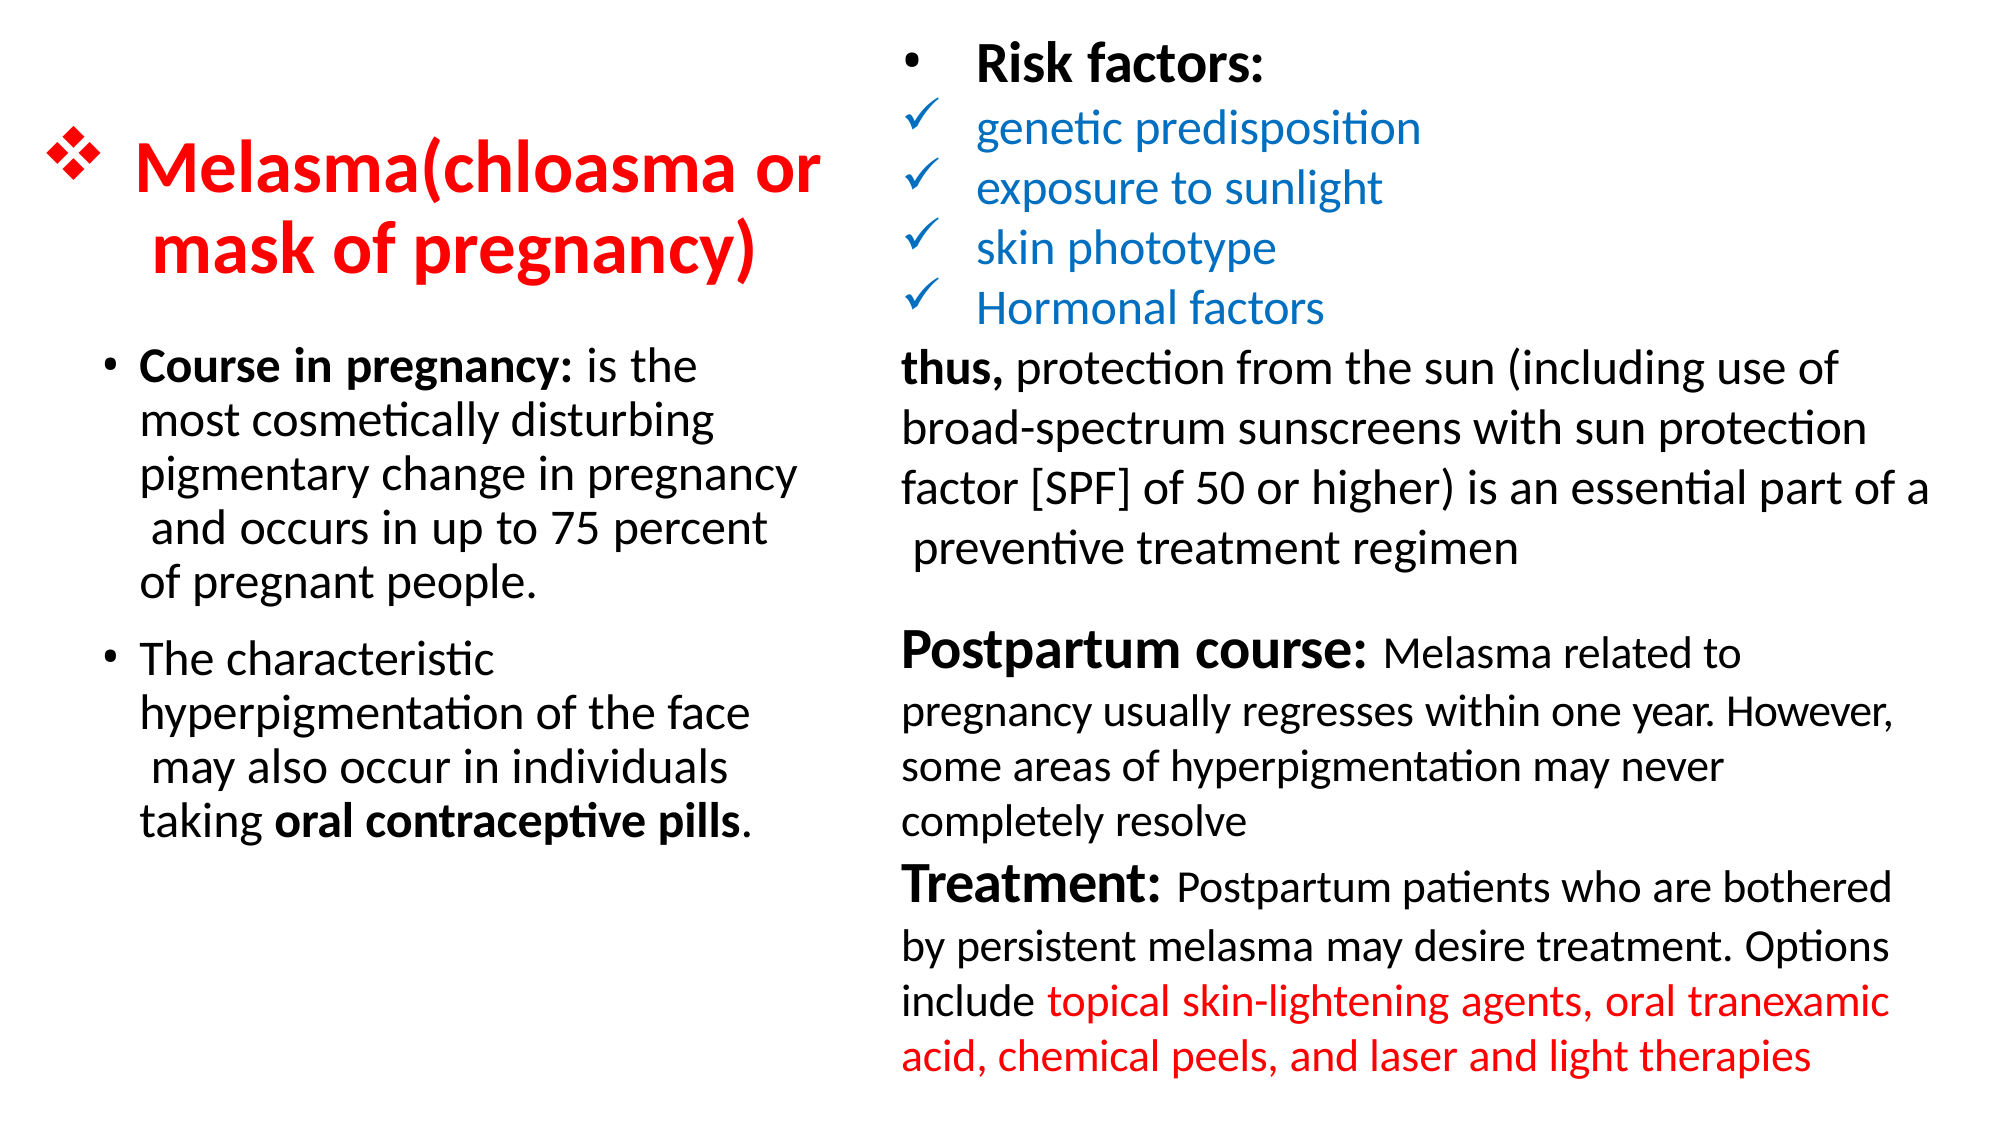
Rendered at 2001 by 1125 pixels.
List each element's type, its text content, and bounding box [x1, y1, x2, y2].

text_box Melasma(chloasma or mask of pregnancy) Course in pregnancy: is the most cosmetically disturbing pigmentary change in pregnancy and occurs in up to 75 percent of pregnant people. The characteristic hyperpigmentation of the face may also occur in individuals taking oral contraceptive pills. [38, 114, 827, 848]
text_box thus, protection from the sun (including use of broad-spectrum sunscreens with sun protection factor [SPF] of 50 or higher) is an essential part of a preventive treatment regimen [898, 332, 1939, 575]
text_box Risk factors: genetic predisposition exposure to sunlight skin phototype Hormonal factors [898, 22, 1428, 332]
text_box Postpartum course: Melasma related to pregnancy usually regresses within one year. However, some areas of hyperpigmentation may never completely resolve Treatment: Postpartum patients who are bothered by persistent melasma may desire treatment. Options include topical skin-lightening agents, oral tranexamic acid, chemical peels, and laser and light therapies [898, 608, 1913, 1081]
